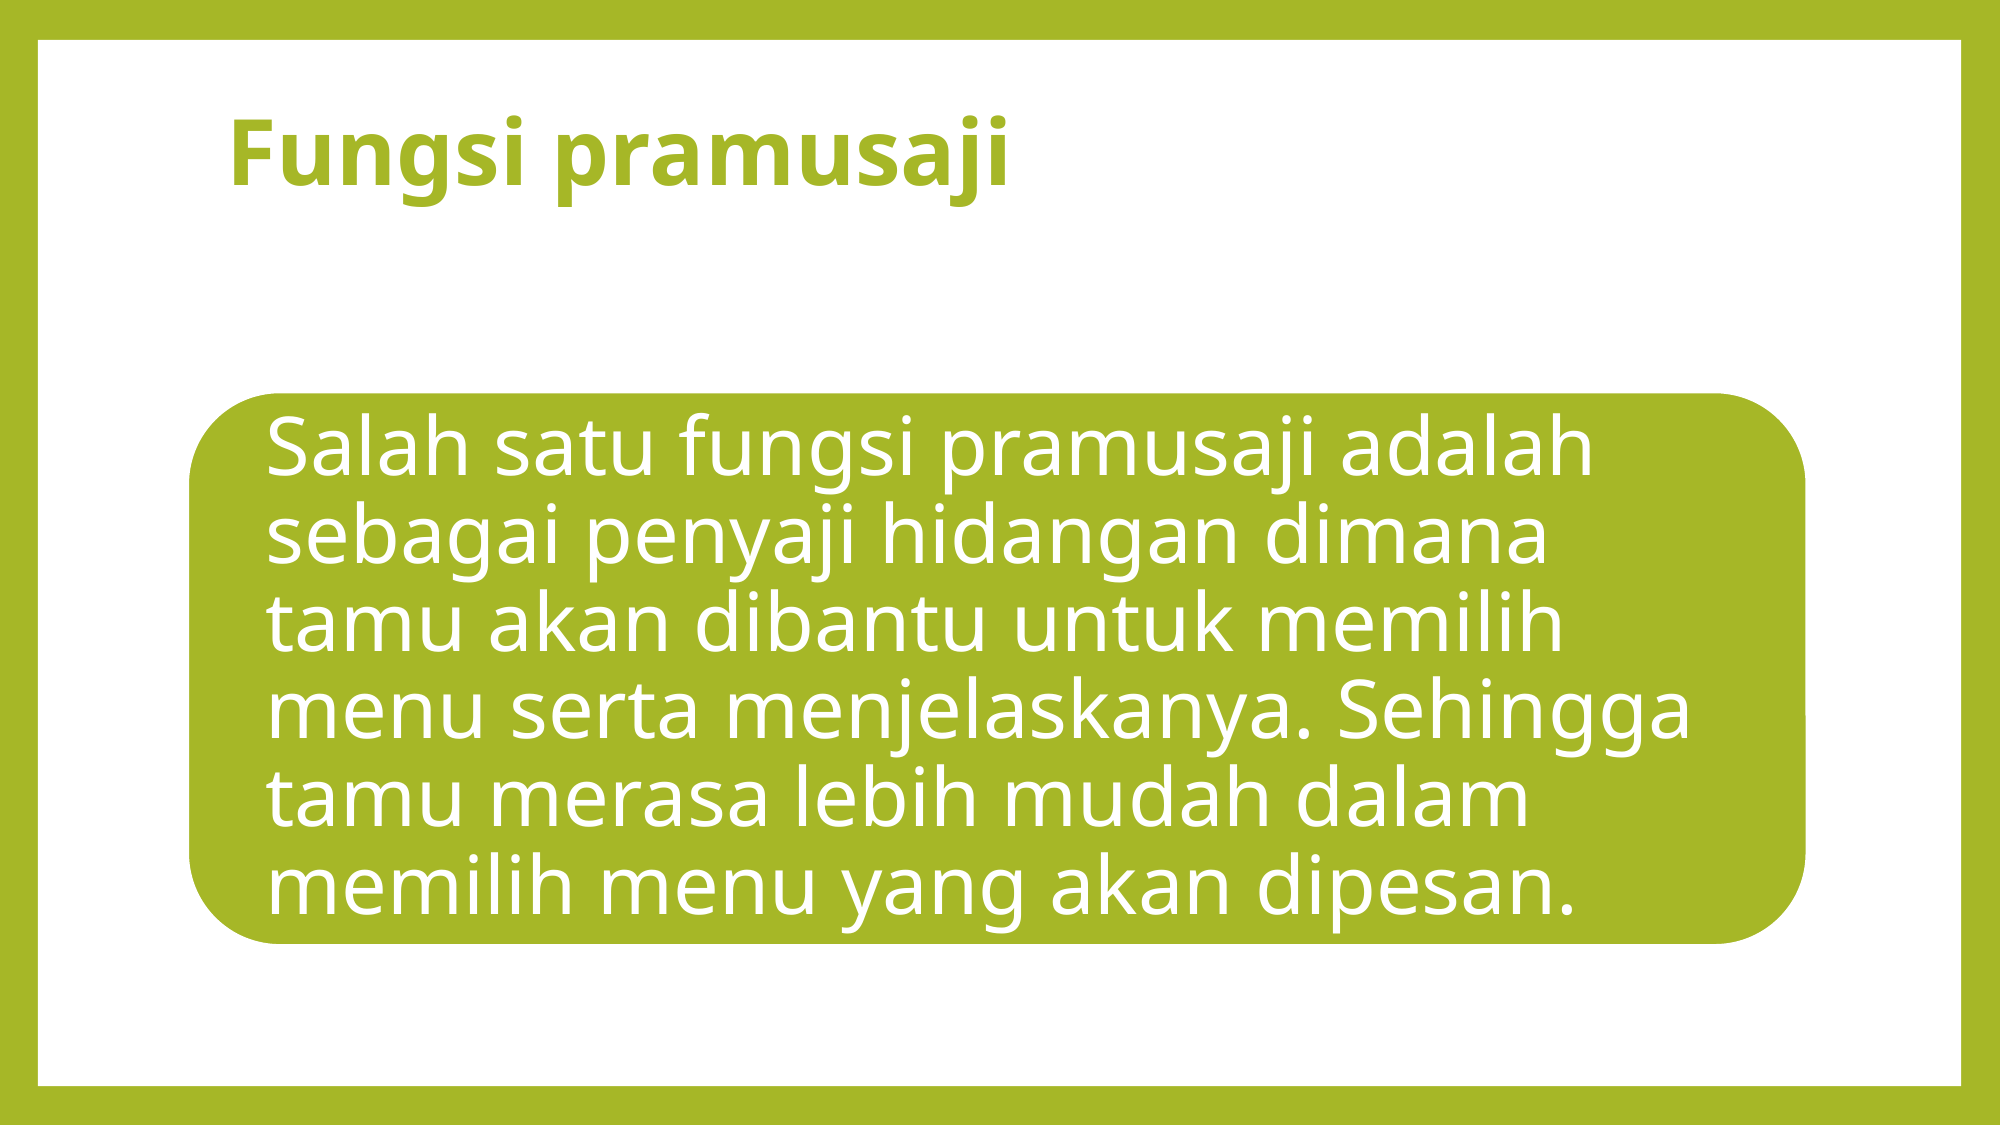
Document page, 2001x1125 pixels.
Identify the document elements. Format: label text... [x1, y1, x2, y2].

title Fungsi pramusaji [187, 99, 1808, 323]
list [187, 337, 1808, 1001]
